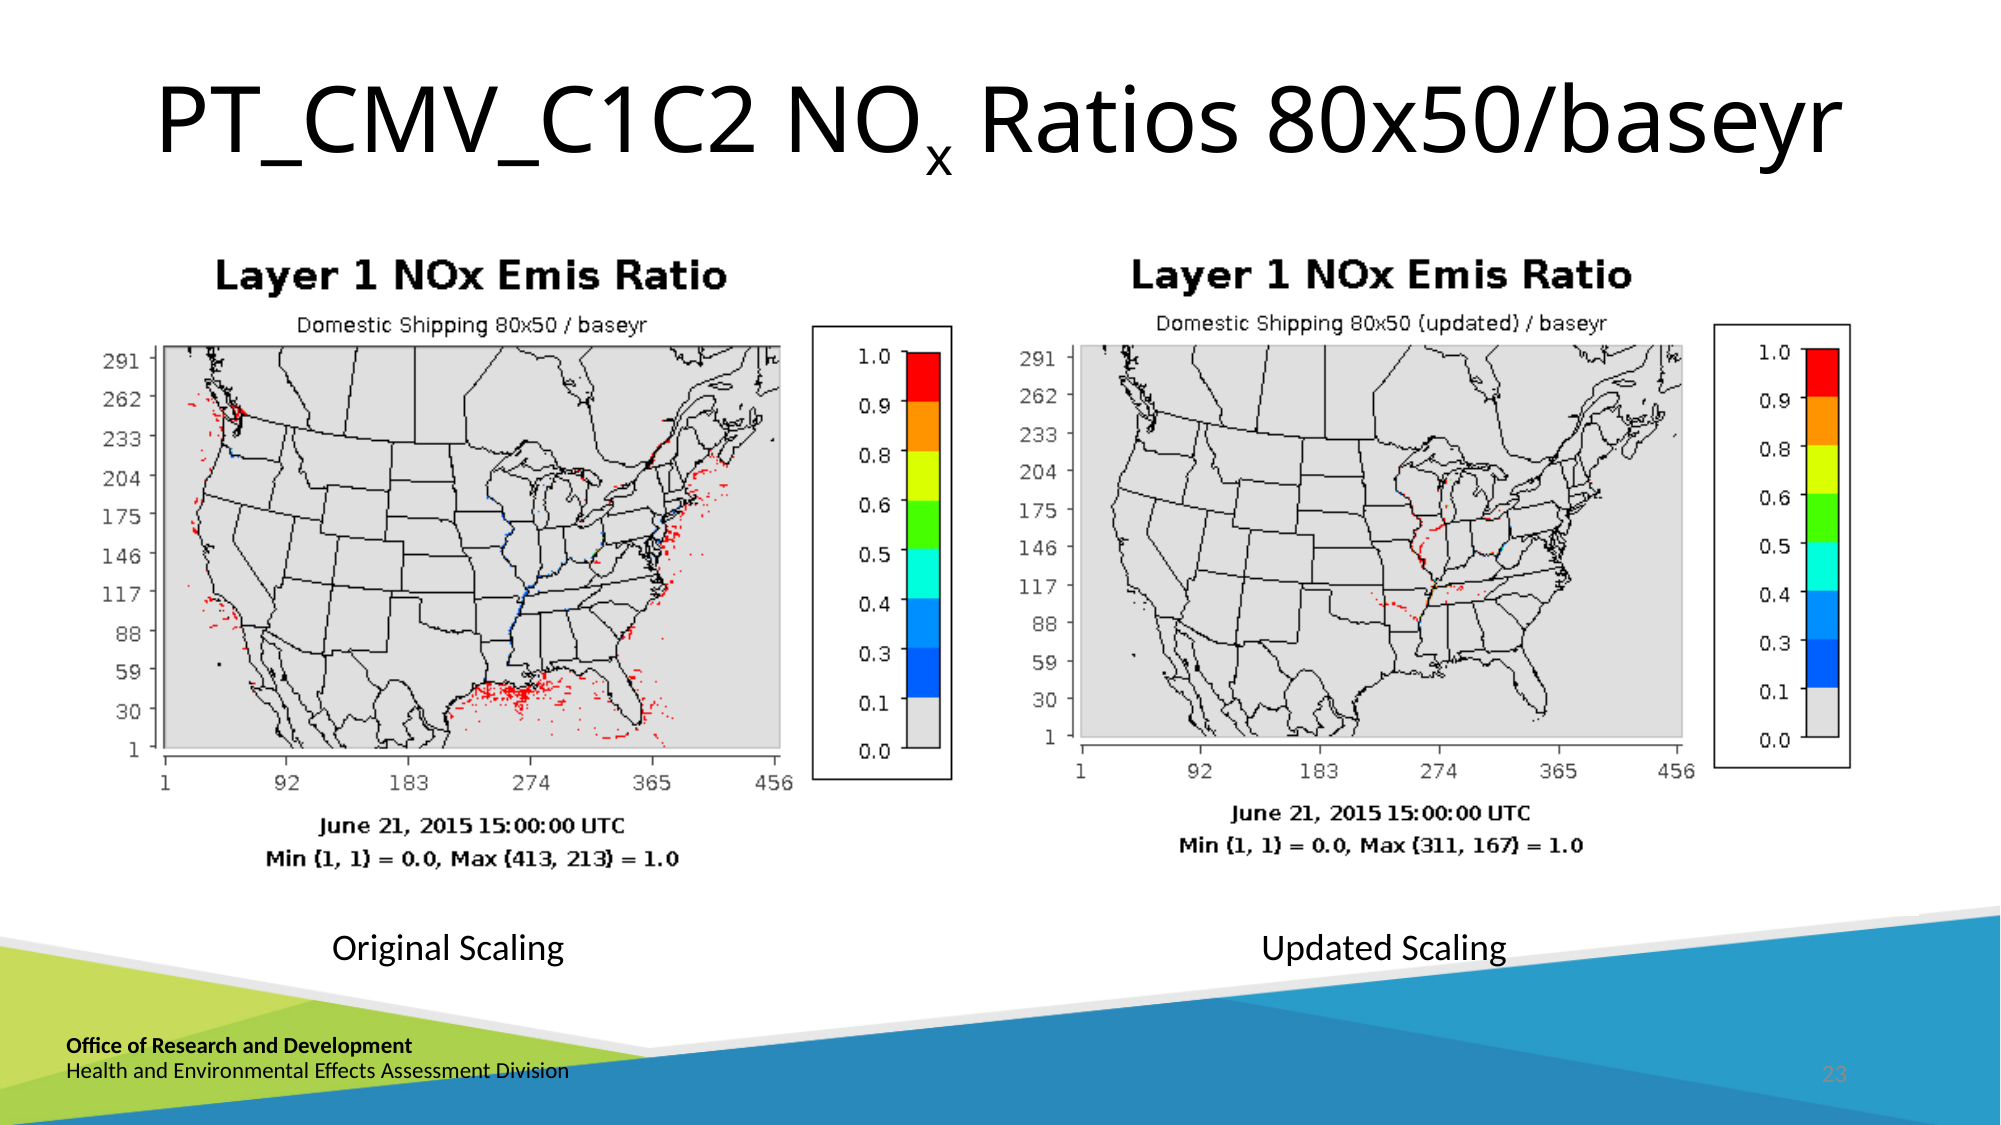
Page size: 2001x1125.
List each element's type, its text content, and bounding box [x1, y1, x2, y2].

text_box Office of Research and Development Health and Environmental Effects Assessment Division [66, 1033, 993, 1093]
text_box Original Scaling [317, 916, 629, 975]
slide_number 23 [1412, 1042, 1863, 1103]
text_box Updated Scaling [1246, 916, 1558, 975]
title PT_CMV_C1C2 NOx Ratios 80x50/baseyr [137, 59, 1863, 245]
picture [0, 0, 2001, 1125]
